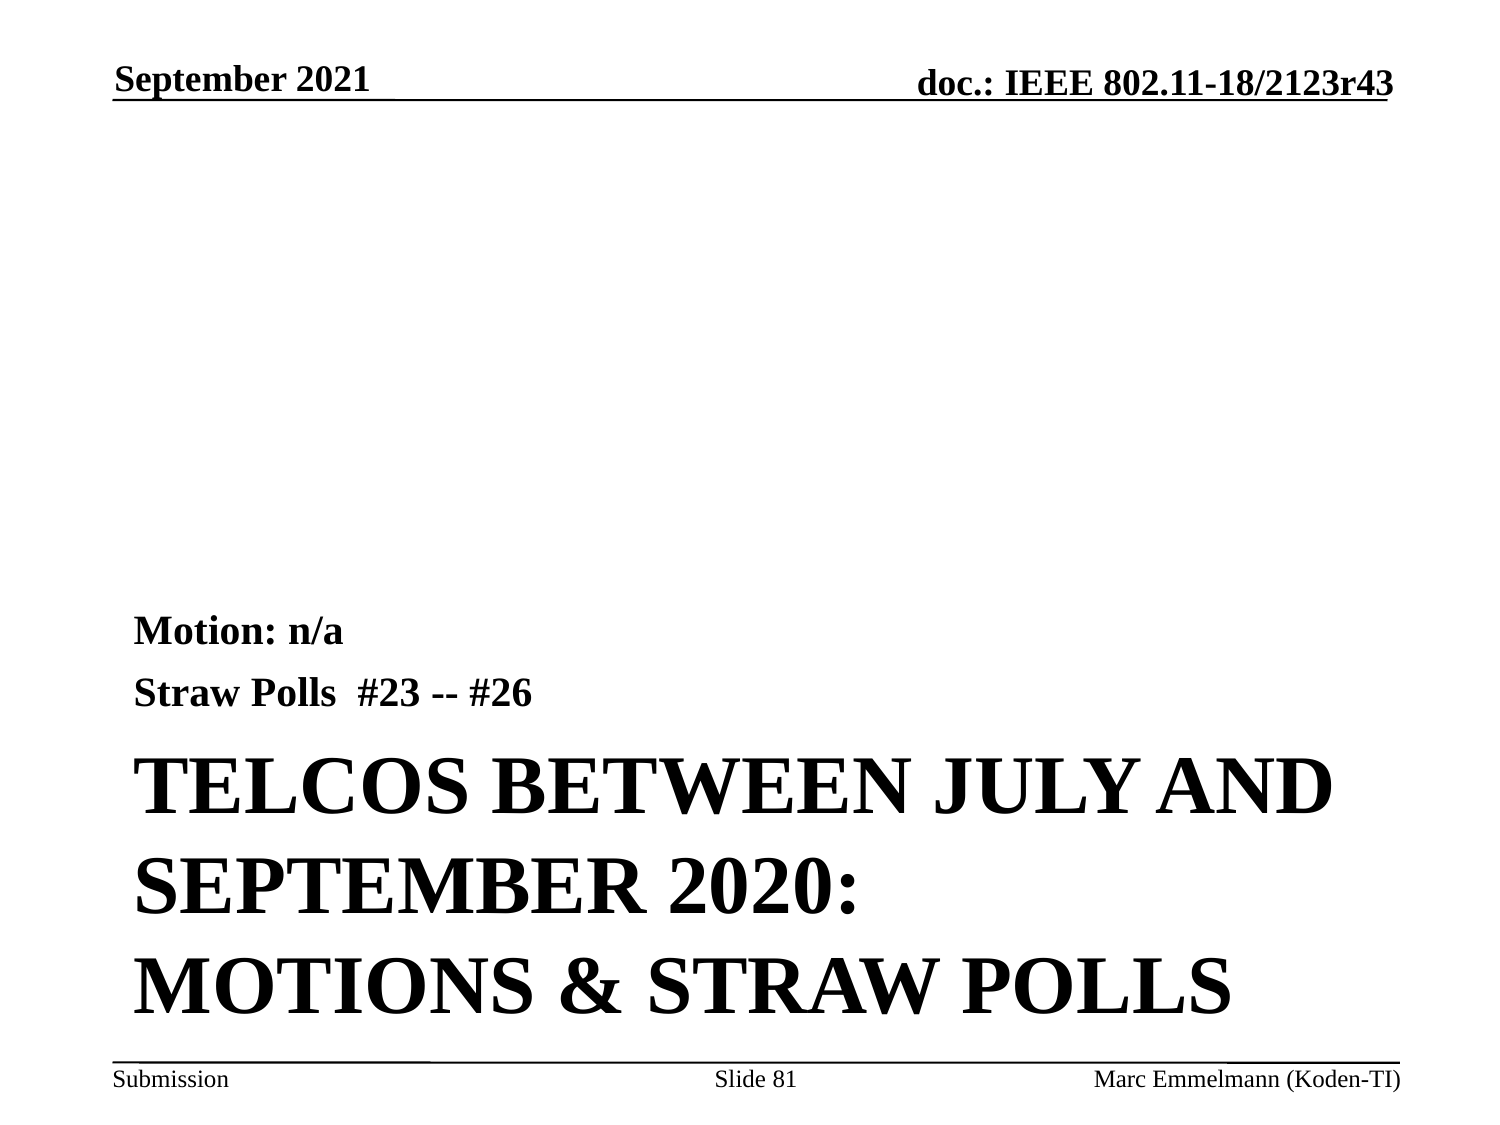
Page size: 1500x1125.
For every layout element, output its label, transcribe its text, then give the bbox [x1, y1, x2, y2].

list Motion: n/a Straw Polls #23 -- #26 [118, 476, 1394, 724]
title Telcos between July and September 2020: Motions & Straw Polls [118, 724, 1394, 947]
slide_number Slide 81 [712, 1061, 800, 1123]
footer Marc Emmelmann (Koden-TI) [878, 1061, 1402, 1093]
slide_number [114, 54, 423, 100]
